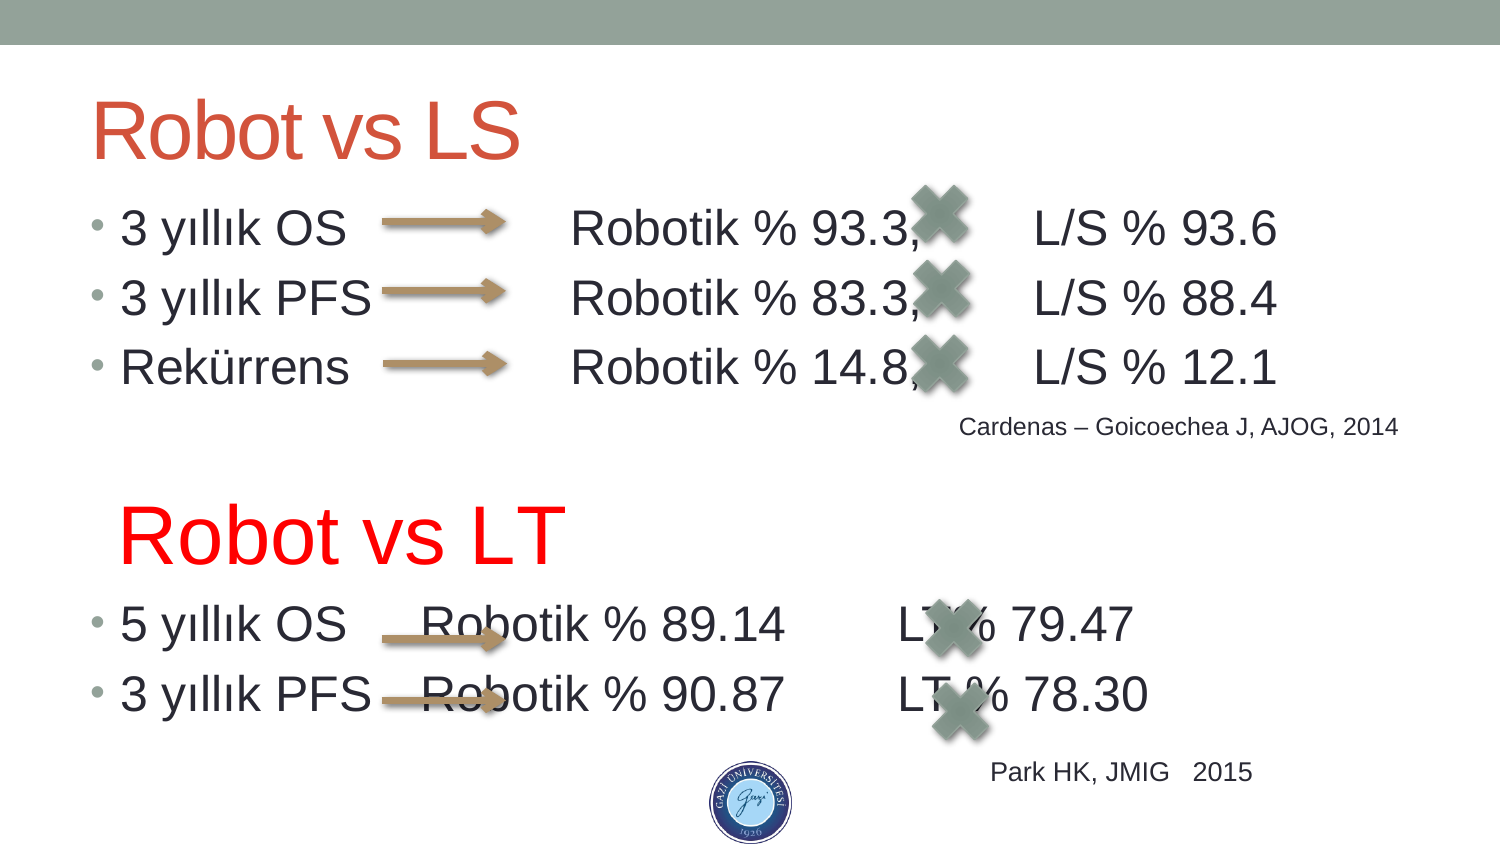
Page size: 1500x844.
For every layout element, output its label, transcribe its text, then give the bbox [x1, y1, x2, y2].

text_box [913, 259, 971, 318]
text_box [911, 184, 969, 243]
list 3 yıllık OS Robotik % 93.3, L/S % 93.6 3 yıllık PFS Robotik % 83.3, L/S % 88.4 Rekürrens Robotik % 14.8, L/S % 12.1 Robot vs LT 5 yıllık OS Robotik % 89.14 LT% 79.47 3 yıllık PFS Robotik % 90.87 LT % 78.30 Park HK, JMIG 2015 [75, 187, 1425, 815]
picture [709, 761, 793, 844]
text_box Cardenas – Goicoechea J, AJOG, 2014 [899, 403, 1415, 448]
text_box [931, 682, 989, 741]
title Robot vs LS [75, 65, 1425, 187]
text_box [911, 334, 969, 393]
text_box [925, 599, 983, 657]
